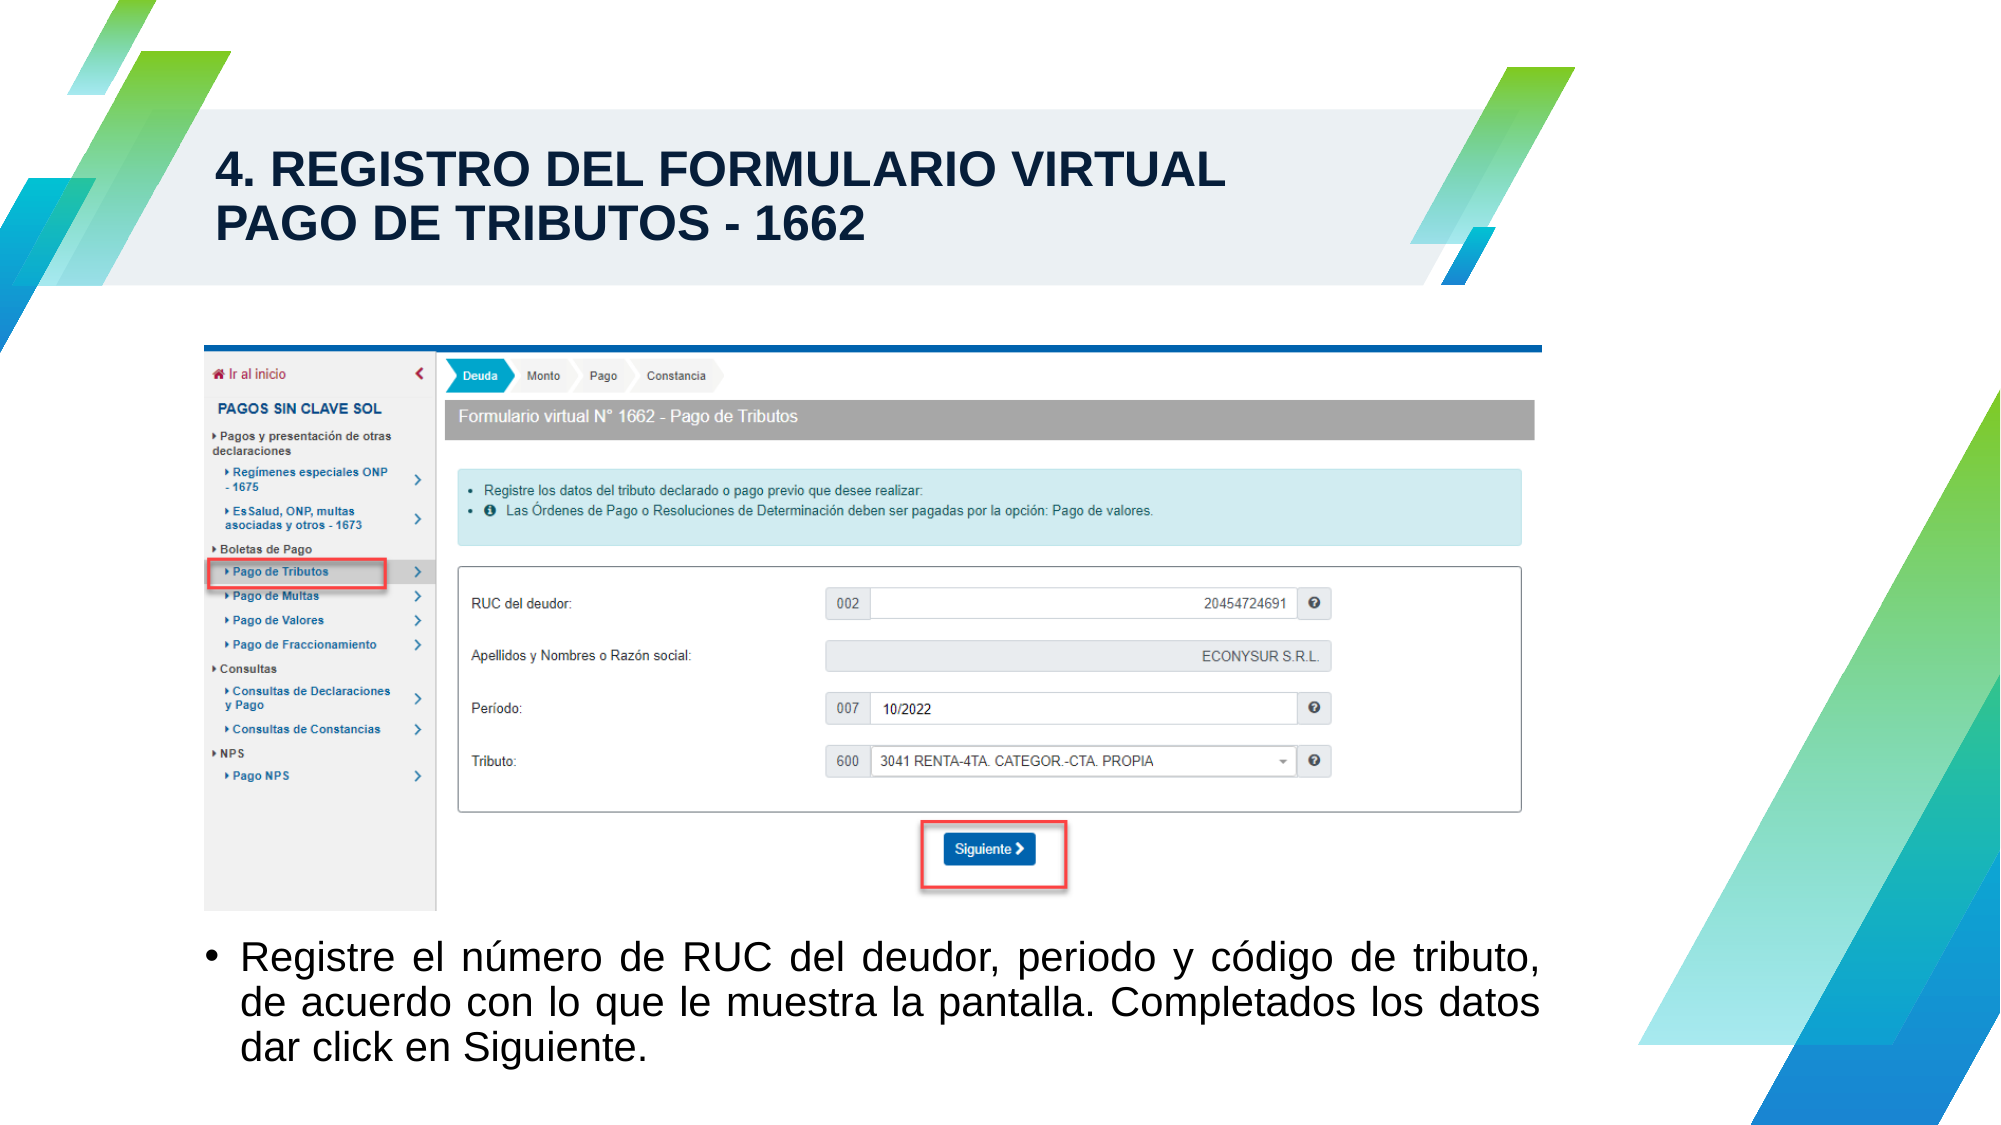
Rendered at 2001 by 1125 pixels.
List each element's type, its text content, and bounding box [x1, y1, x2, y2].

title 4. REGISTRO DEL FORMULARIO VIRTUAL PAGO DE TRIBUTOS - 1662 [200, 108, 1519, 287]
picture [203, 345, 1543, 912]
text_box Registre el número de RUC del deudor, periodo y código de tributo, de acuerdo con lo que le muestra la pantalla. Completados los datos dar click en Siguiente. [189, 910, 1557, 1095]
